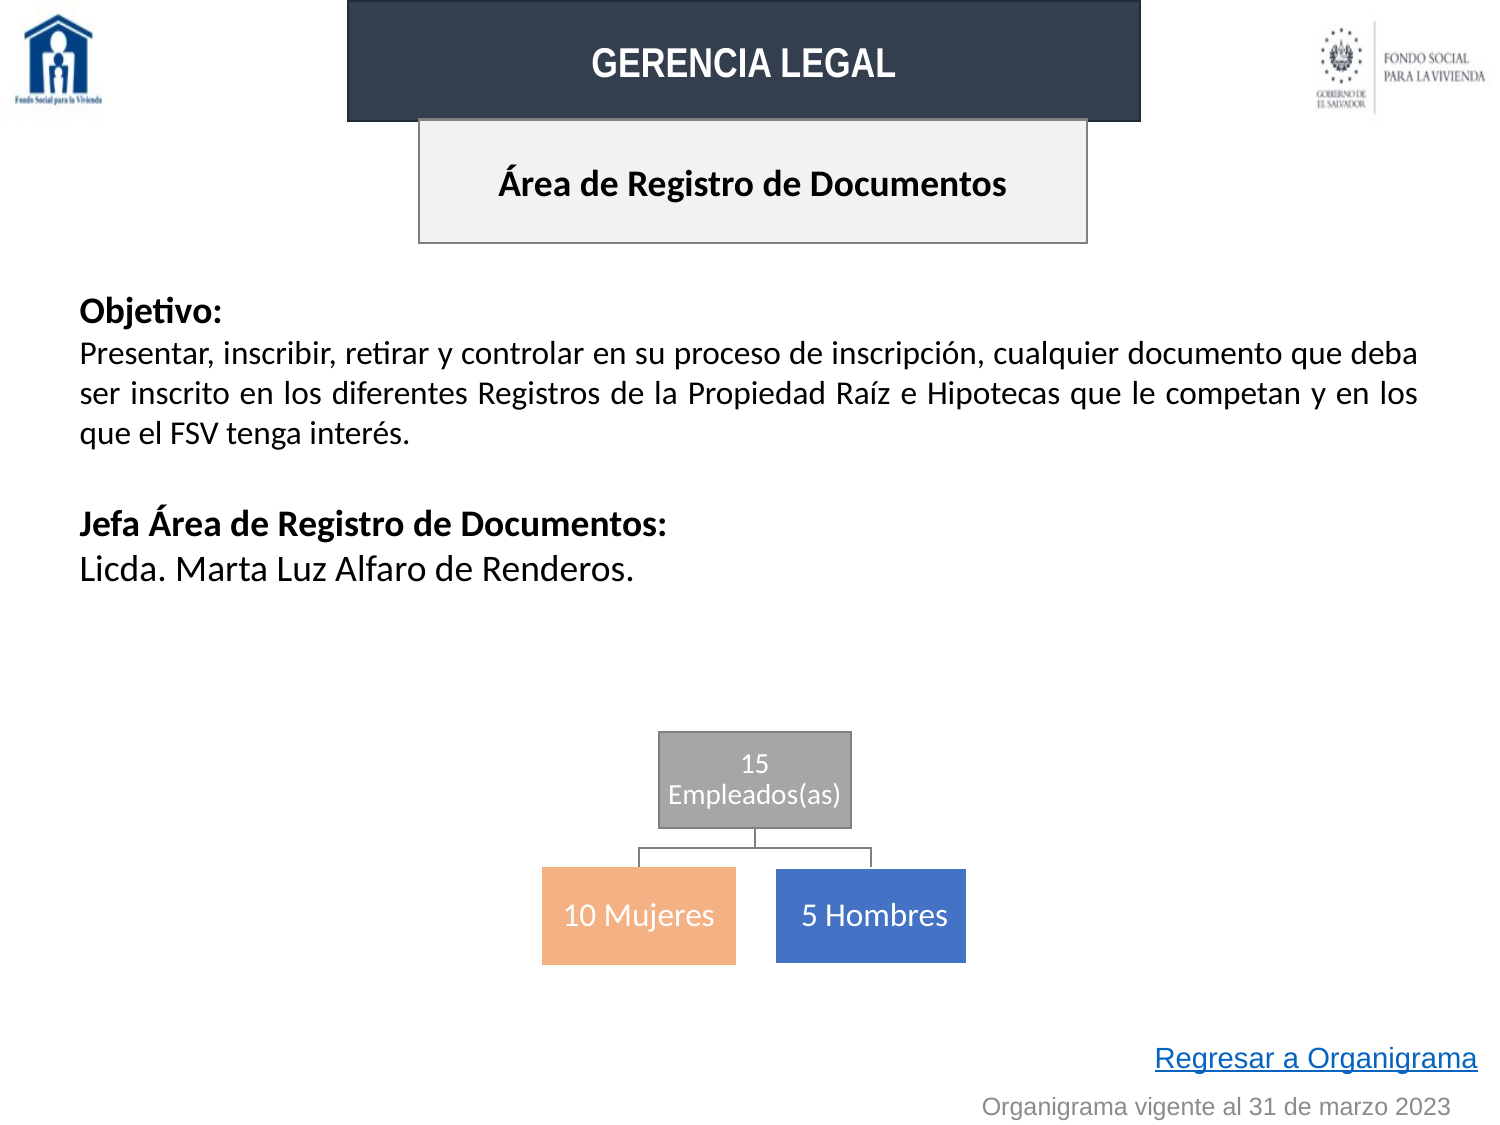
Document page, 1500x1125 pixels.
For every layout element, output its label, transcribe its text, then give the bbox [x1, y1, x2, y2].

text_box GERENCIA LEGAL [347, 0, 1141, 122]
footer Organigrama vigente al 31 de marzo 2023 [916, 1075, 1500, 1125]
text_box Jefa Área de Registro de Documentos: Licda. Marta Luz Alfaro de Renderos. [64, 491, 804, 597]
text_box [507, 731, 1002, 964]
text_box Regresar a Organigrama [1139, 1031, 1500, 1075]
text_box Área de Registro de Documentos [418, 118, 1088, 244]
picture [0, 0, 1500, 1125]
text_box Objetivo: Presentar, inscribir, retirar y controlar en su proceso de inscripción, cualquier documento que deba ser inscrito en los diferentes Registros de la Propiedad Raíz e Hipotecas que le competan y en los que el FSV tenga interés. [64, 278, 1436, 459]
